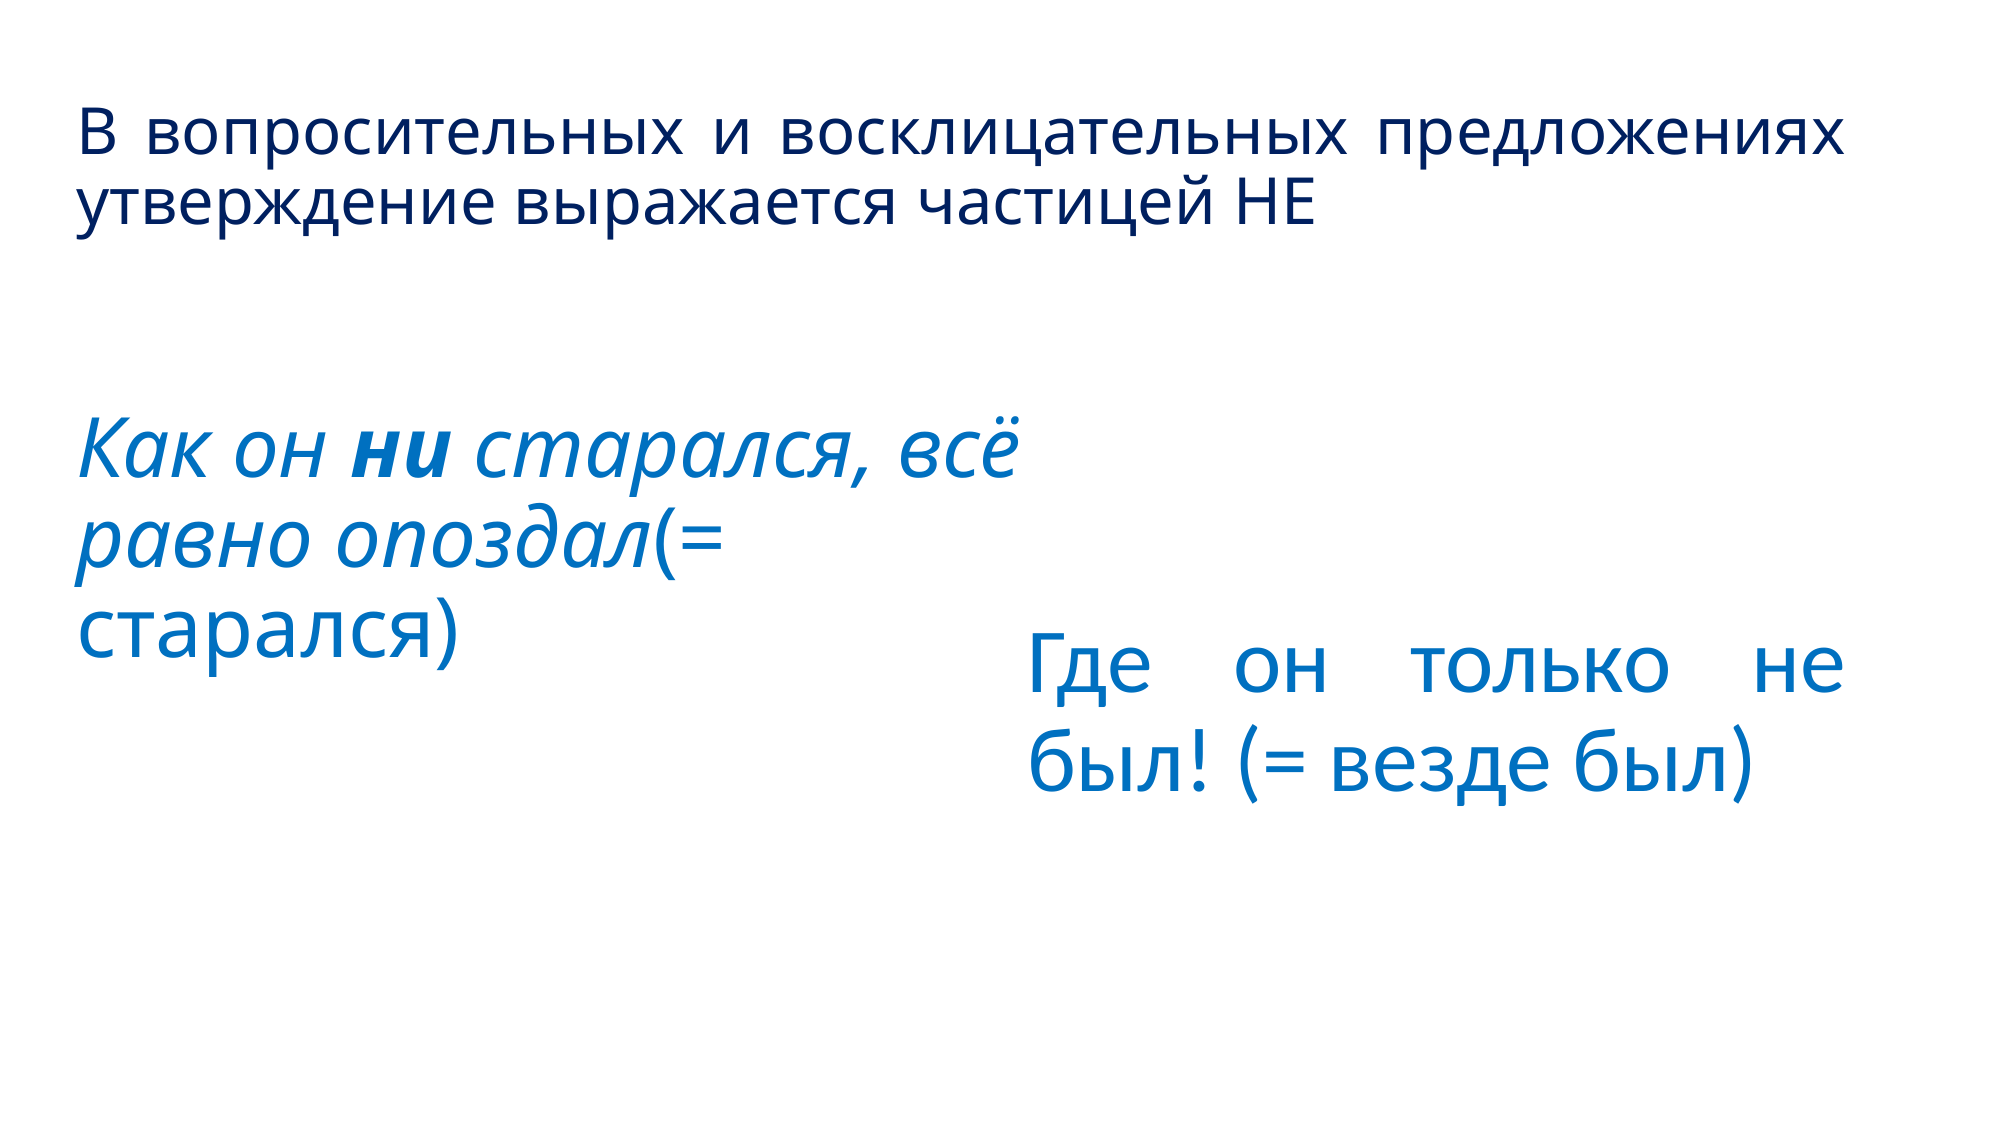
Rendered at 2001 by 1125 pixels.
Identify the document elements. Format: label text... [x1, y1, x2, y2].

title В вопросительных и восклицательных предложениях утверждение выражается частицей НЕ [61, 59, 1863, 278]
list Где он только не был! (= везде был) [1012, 605, 1863, 1014]
list Как он ни старался, всё равно опоздал(= старался) [61, 398, 1071, 1014]
